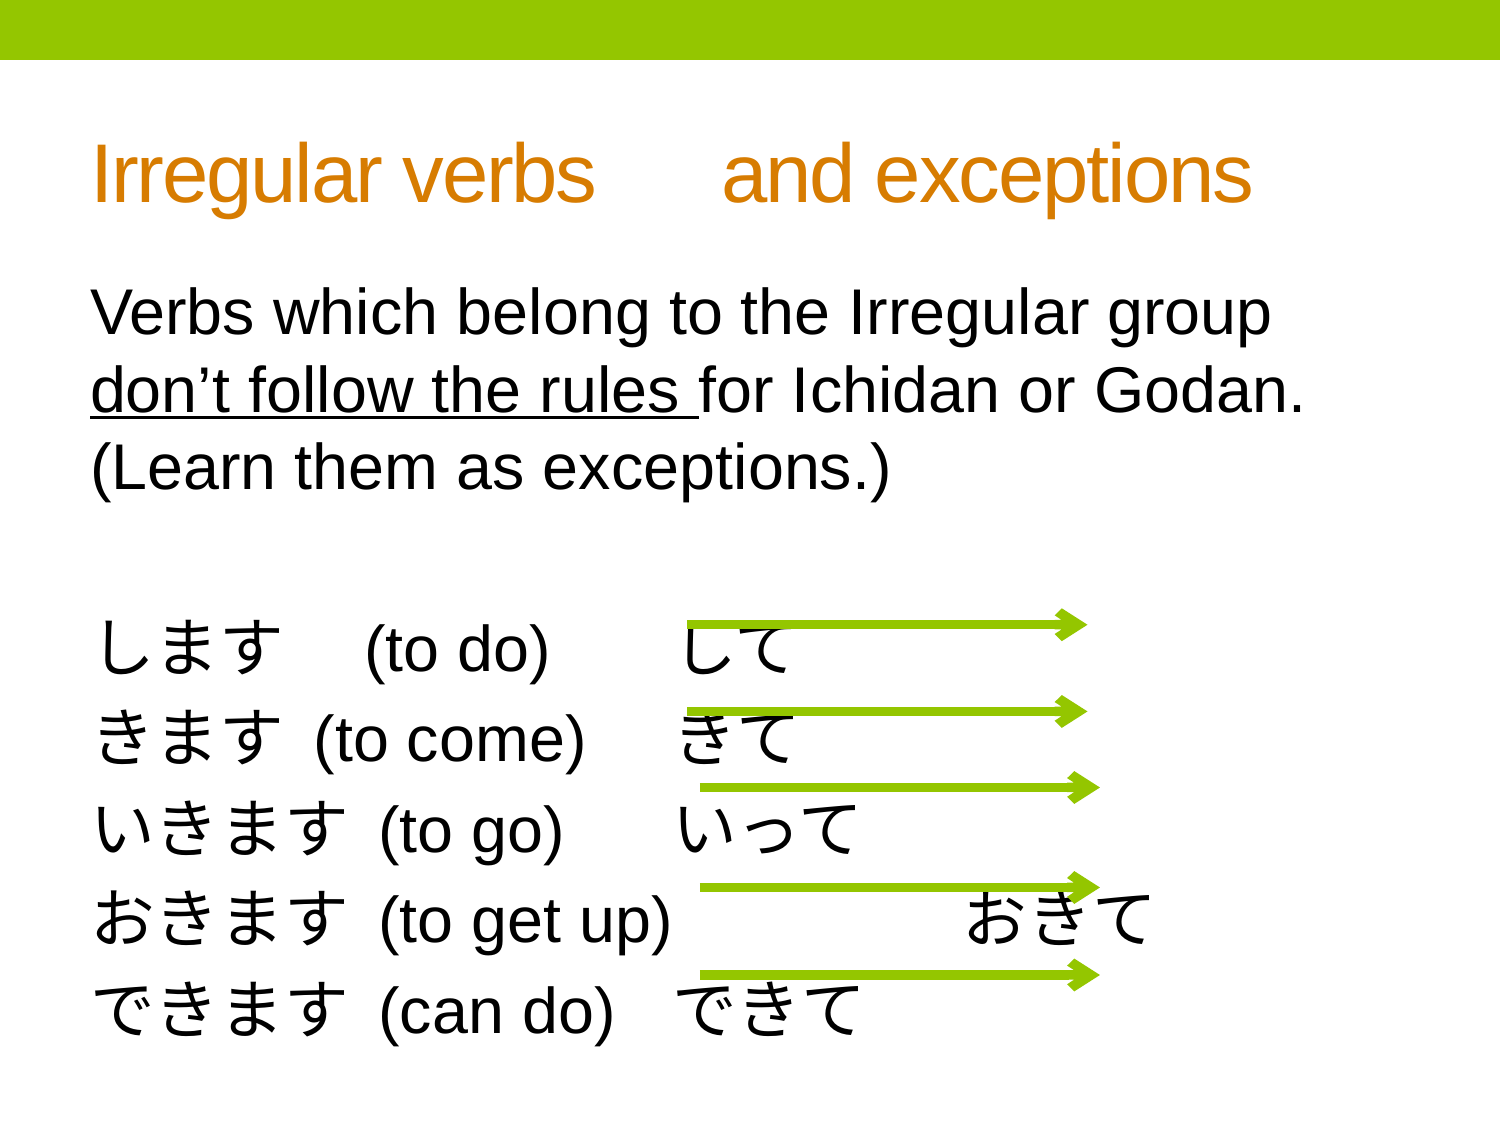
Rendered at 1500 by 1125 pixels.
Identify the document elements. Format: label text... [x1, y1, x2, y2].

list Verbs which belong to the Irregular group don’t follow the rules for Ichidan or Godan. (Learn them as exceptions.) します (to do) して きます (to come) きて いきます (to go) いって おきます (to get up) おきて できます (can do) できて [75, 262, 1425, 1063]
title Irregular verbs and exceptions [75, 87, 1425, 250]
